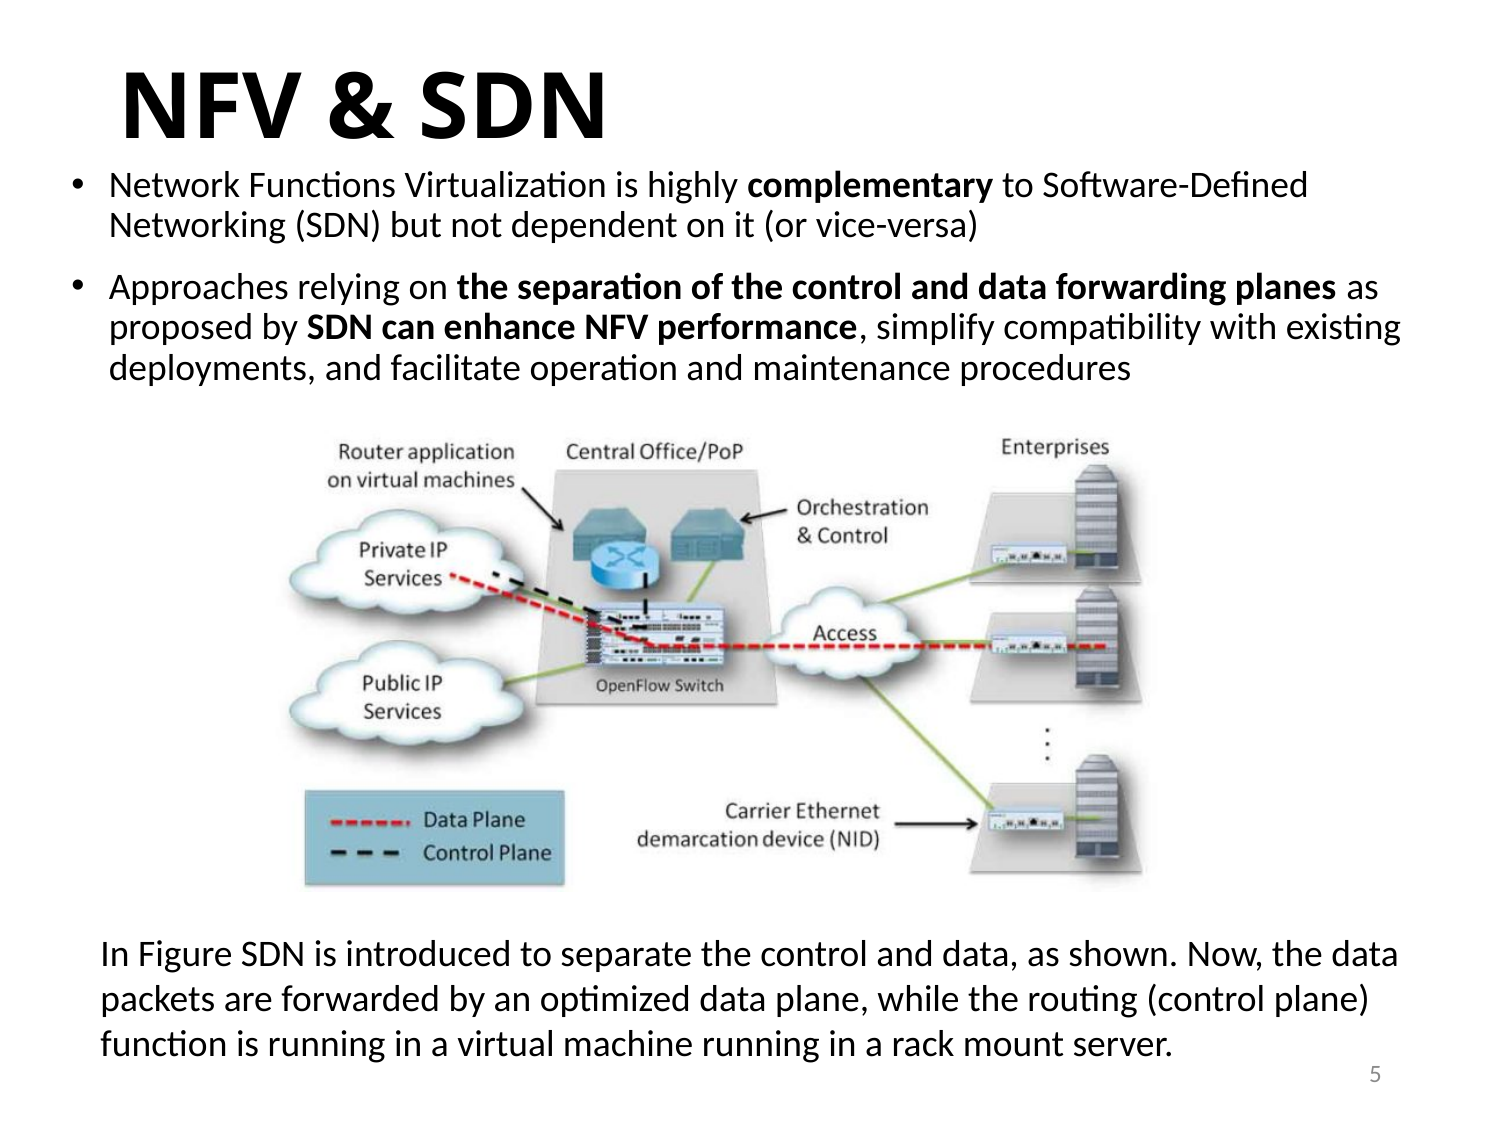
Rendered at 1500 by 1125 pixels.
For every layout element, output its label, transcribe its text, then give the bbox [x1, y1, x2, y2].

picture [269, 430, 1160, 892]
list Network Functions Virtualization is highly complementary to Software-Defined Networking (SDN) but not dependent on it (or vice-versa) Approaches relying on the separation of the control and data forwarding planes as proposed by SDN can enhance NFV performance, simplify compatibility with existing deployments, and facilitate operation and maintenance procedures [56, 157, 1430, 1043]
slide_number 5 [1059, 1071, 1397, 1103]
title NFV & SDN [103, 0, 1397, 157]
text_box In Figure SDN is introduced to separate the control and data, as shown. Now, the data packets are forwarded by an optimized data plane, while the routing (control plane) function is running in a virtual machine running in a rack mount server. [85, 921, 1462, 1071]
